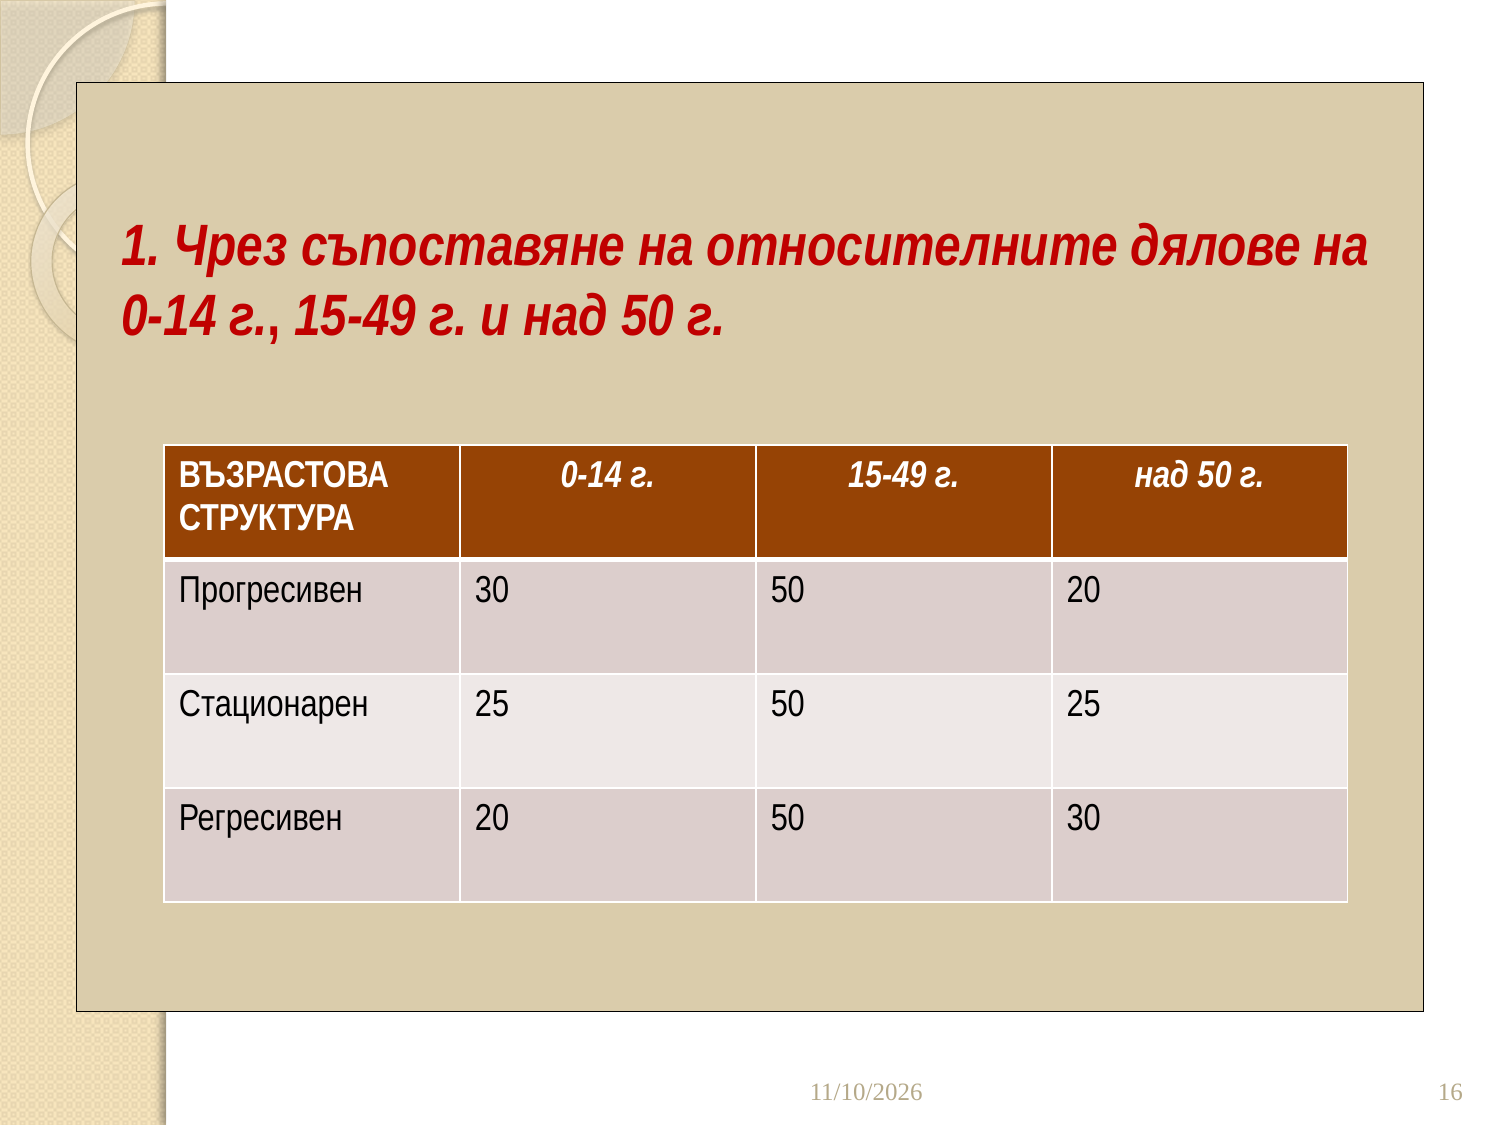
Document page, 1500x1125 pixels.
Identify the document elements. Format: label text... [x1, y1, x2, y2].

table_header 15-49 г. [757, 446, 1051, 557]
table_cell Стационарен [165, 675, 459, 787]
title 1. Чрез съпоставяне на относителните дялове на 0-14 г., 15-49 г. и над 50 г. [76, 82, 1424, 1012]
table_cell Прогресивен [165, 562, 459, 673]
table_cell 20 [461, 789, 755, 901]
table_cell 50 [757, 562, 1051, 673]
table_cell Регресивен [165, 789, 459, 901]
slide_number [587, 1034, 938, 1113]
slide_number 16 [1413, 1034, 1488, 1113]
table_header ВЪЗРАСТОВА СТРУКТУРА [165, 446, 459, 557]
table_cell 30 [461, 562, 755, 673]
table_cell 50 [757, 675, 1051, 787]
table_cell 30 [1053, 789, 1347, 901]
table_cell 20 [1053, 562, 1347, 673]
table_cell 25 [461, 675, 755, 787]
table_header 0-14 г. [461, 446, 755, 557]
table_cell 50 [757, 789, 1051, 901]
table_header над 50 г. [1053, 446, 1347, 557]
table_cell 25 [1053, 675, 1347, 787]
